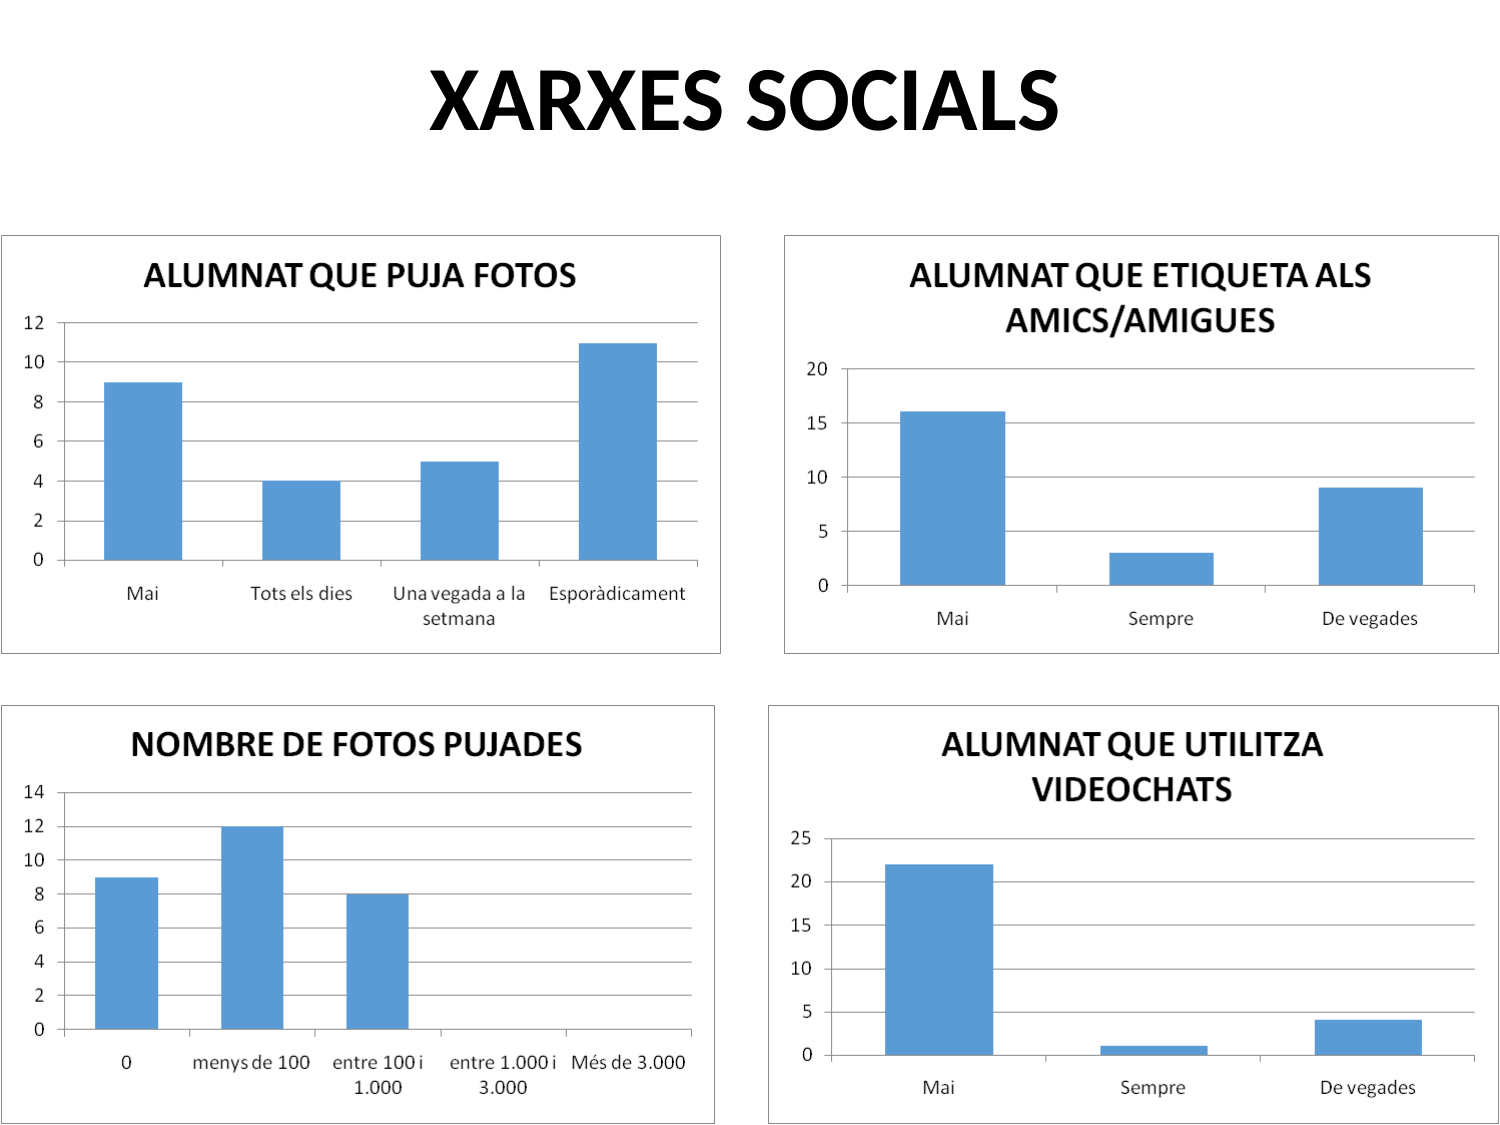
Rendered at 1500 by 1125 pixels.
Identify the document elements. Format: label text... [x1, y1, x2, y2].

picture [0, 704, 716, 1125]
picture [767, 704, 1500, 1125]
picture [0, 234, 722, 655]
text_box XARXES SOCIALS [70, 0, 1421, 188]
picture [783, 234, 1500, 655]
